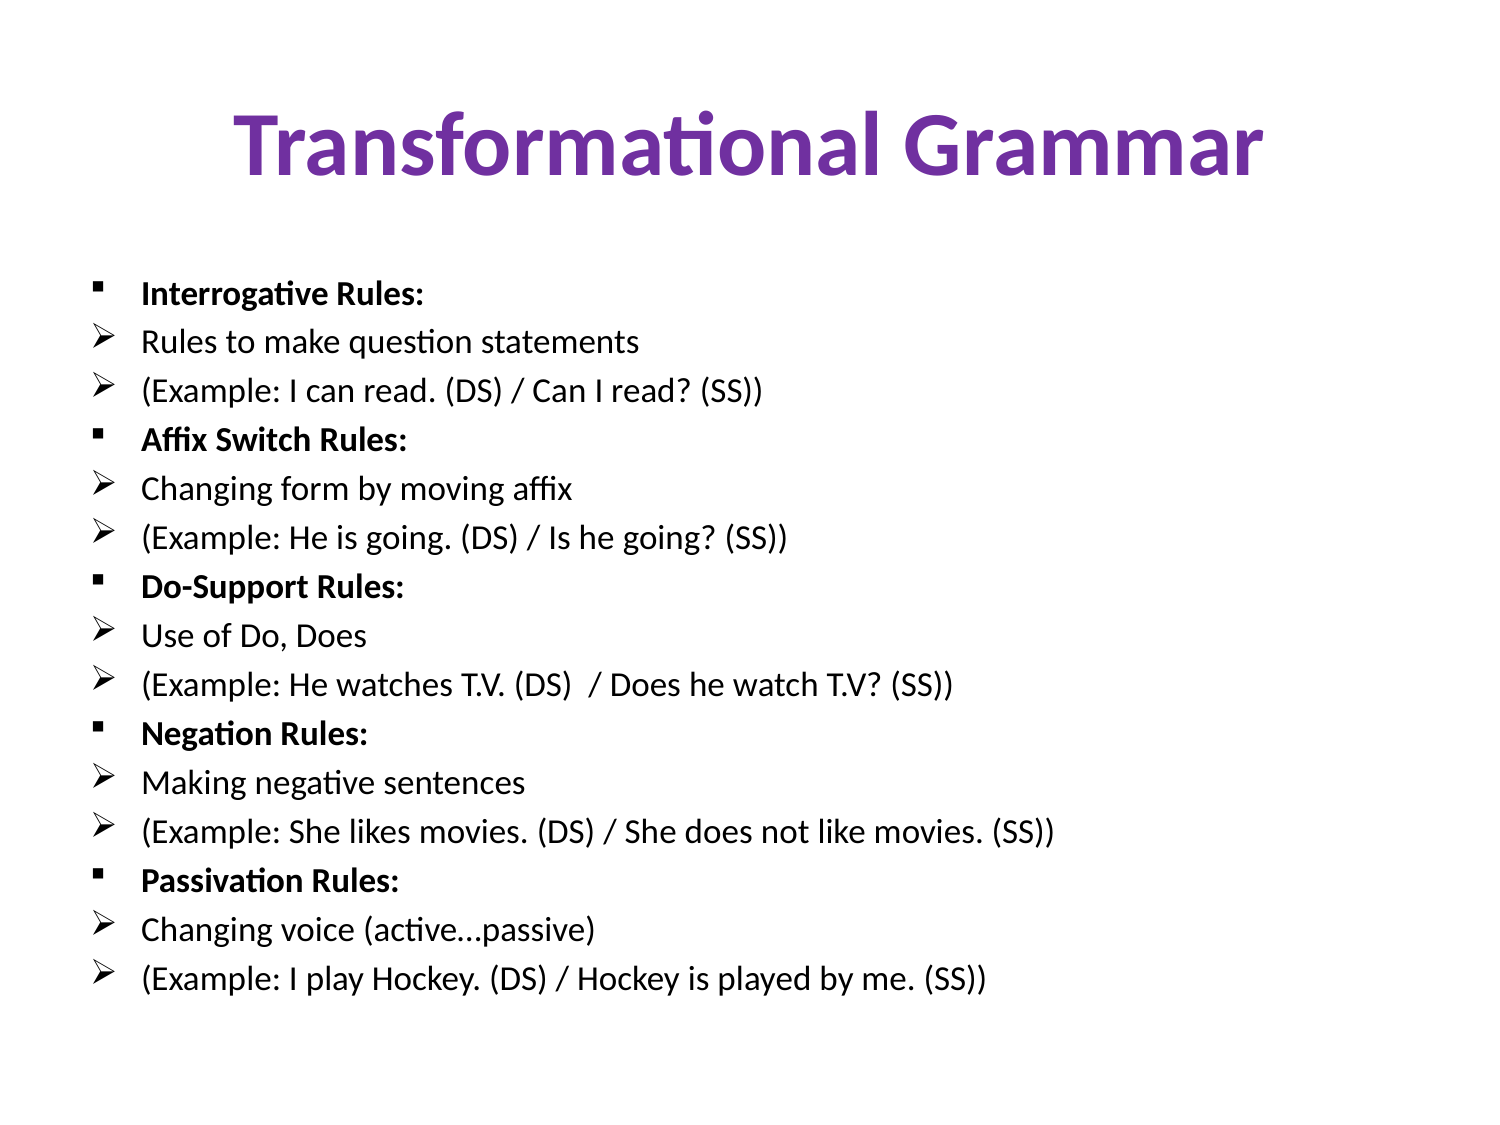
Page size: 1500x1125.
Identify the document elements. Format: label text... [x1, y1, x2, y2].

list Interrogative Rules: Rules to make question statements (Example: I can read. (DS) / Can I read? (SS)) Affix Switch Rules: Changing form by moving affix (Example: He is going. (DS) / Is he going? (SS)) Do-Support Rules: Use of Do, Does (Example: He watches T.V. (DS) / Does he watch T.V? (SS)) Negation Rules: Making negative sentences (Example: She likes movies. (DS) / She does not like movies. (SS)) Passivation Rules: Changing voice (active…passive) (Example: I play Hockey. (DS) / Hockey is played by me. (SS)) [75, 262, 1425, 1005]
title Transformational Grammar [75, 45, 1425, 233]
